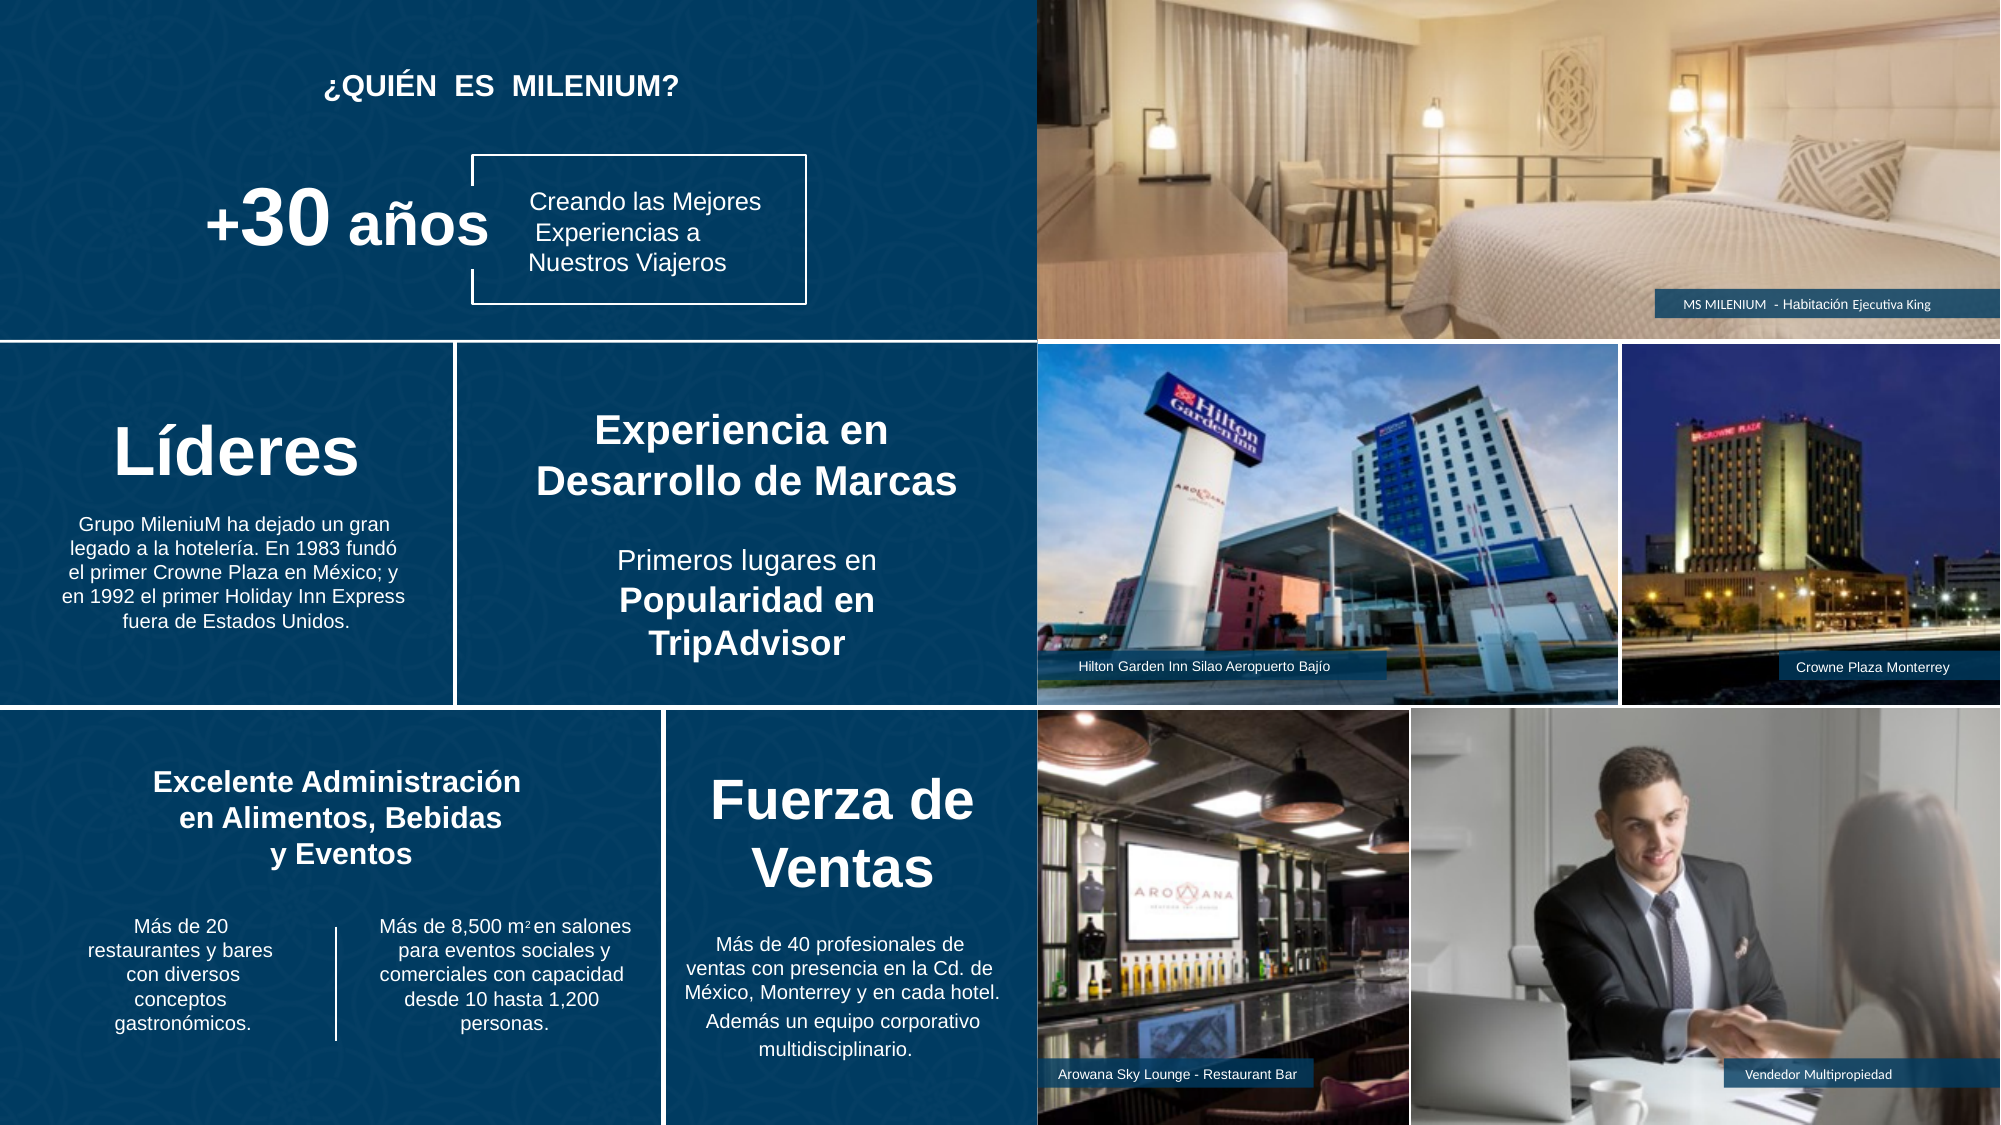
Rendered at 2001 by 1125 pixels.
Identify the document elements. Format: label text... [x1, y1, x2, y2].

picture [1411, 708, 2000, 1125]
picture [0, 0, 2000, 341]
text_box Arowana Sky Lounge - Restaurant Bar [1056, 1065, 1314, 1081]
picture [0, 710, 661, 1125]
picture [0, 343, 453, 705]
text_box Experiencia en Desarrollo de Marcas Primeros lugares en Popularidad en TripAdvisor [522, 403, 972, 653]
picture [457, 343, 1618, 705]
picture [666, 710, 1409, 1125]
text_box [472, 155, 807, 305]
text_box Crowne Plaza Monterrey [1794, 658, 1956, 673]
text_box Más de 8,500 m2 en salones para eventos sociales y comerciales con capacidad desde 10 hasta 1,200 personas. [376, 913, 634, 1027]
text_box Más de 20 restaurantes y bares con diversos conceptos gastronómicos. [80, 913, 287, 1047]
text_box [1779, 650, 2000, 681]
text_box Líderes Grupo MileniuM ha dejado un gran legado a la hotelería. En 1983 fundó el primer Crowne Plaza en México; y en 1992 el primer Holiday Inn Express fuera de Estados Unidos. [61, 406, 413, 622]
text_box Excelente Administración en Alimentos, Bebidas y Eventos [135, 761, 547, 868]
text_box ¿QUIÉN ES MILENIUM? [263, 66, 747, 101]
text_box Fuerza de Ventas Más de 40 profesionales de ventas con presencia en la Cd. de México, Monterrey y en cada hotel. Además un equipo corporativo multidisciplinario. [682, 762, 1004, 1067]
title +30 años [204, 163, 472, 250]
text_box Hilton Garden Inn Silao Aeropuerto Bajío [1077, 658, 1357, 681]
picture [1622, 344, 2000, 705]
text_box [1037, 1058, 1314, 1088]
text_box [1037, 650, 1387, 681]
